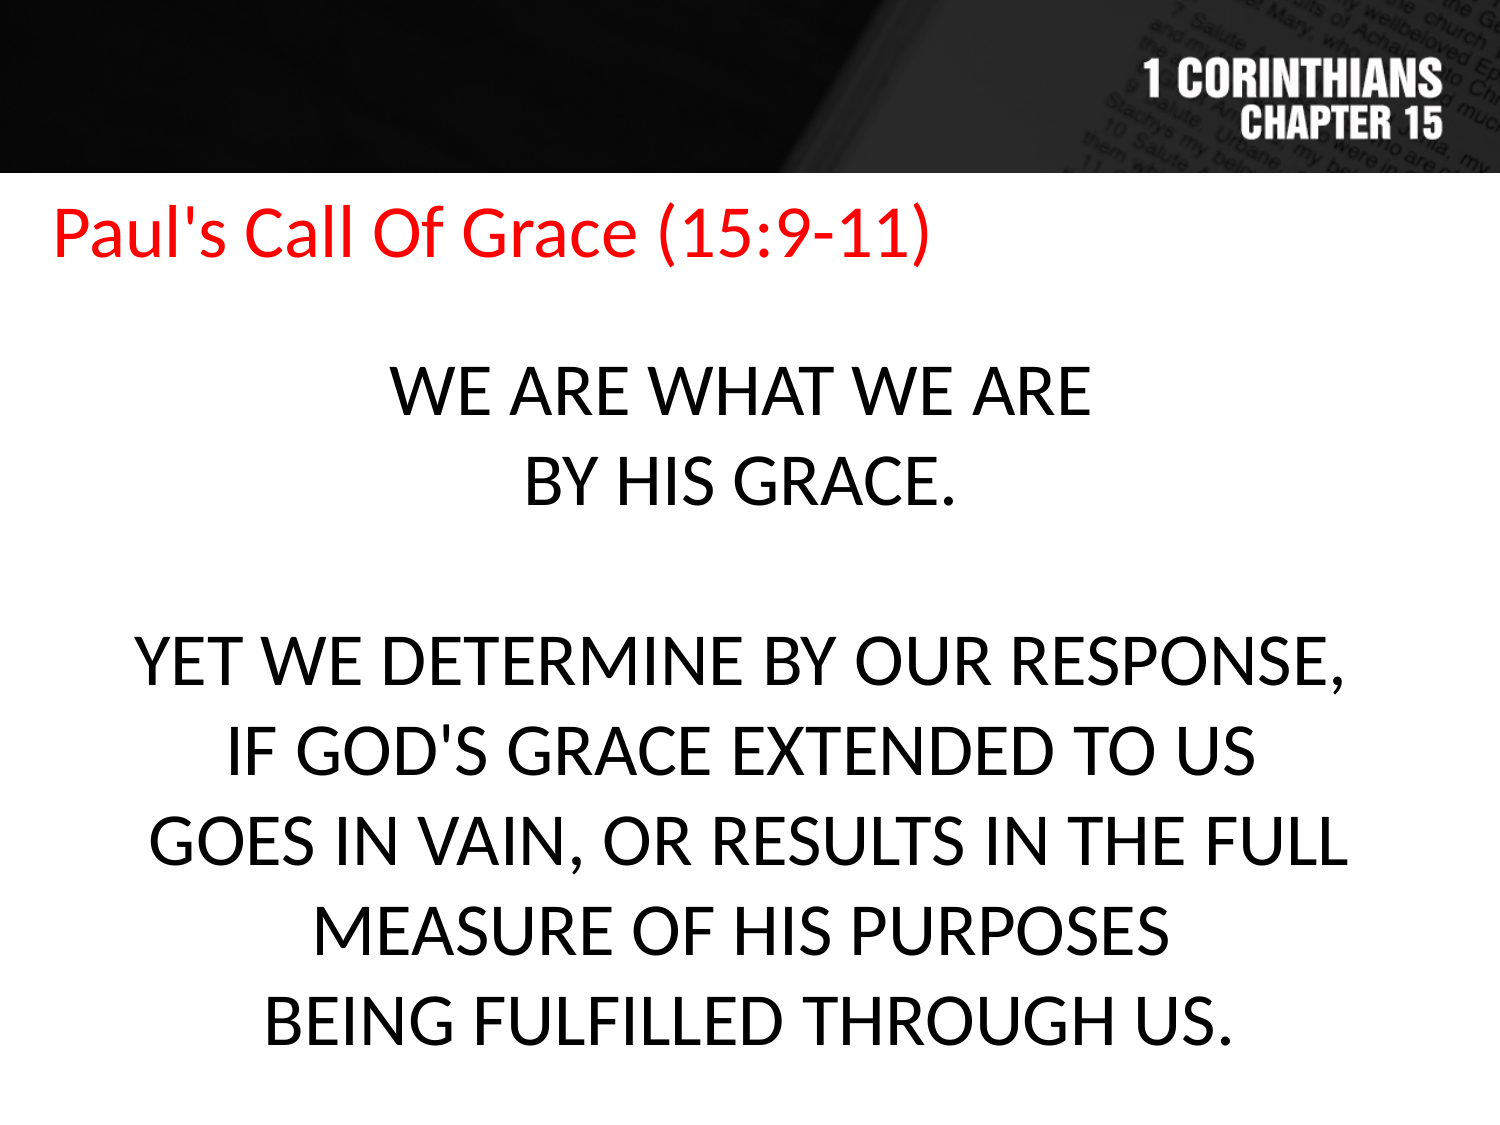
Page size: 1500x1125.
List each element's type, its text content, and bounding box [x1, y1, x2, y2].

picture [0, 0, 1500, 173]
text_box WE ARE WHAT WE ARE BY HIS GRACE. YET WE DETERMINE BY OUR RESPONSE, IF GOD'S GRACE EXTENDED TO US GOES IN VAIN, OR RESULTS IN THE FULL MEASURE OF HIS PURPOSES BEING FULFILLED THROUGH US. [31, 332, 1469, 1068]
text_box Paul's Call Of Grace (15:9-11) [37, 174, 1463, 280]
